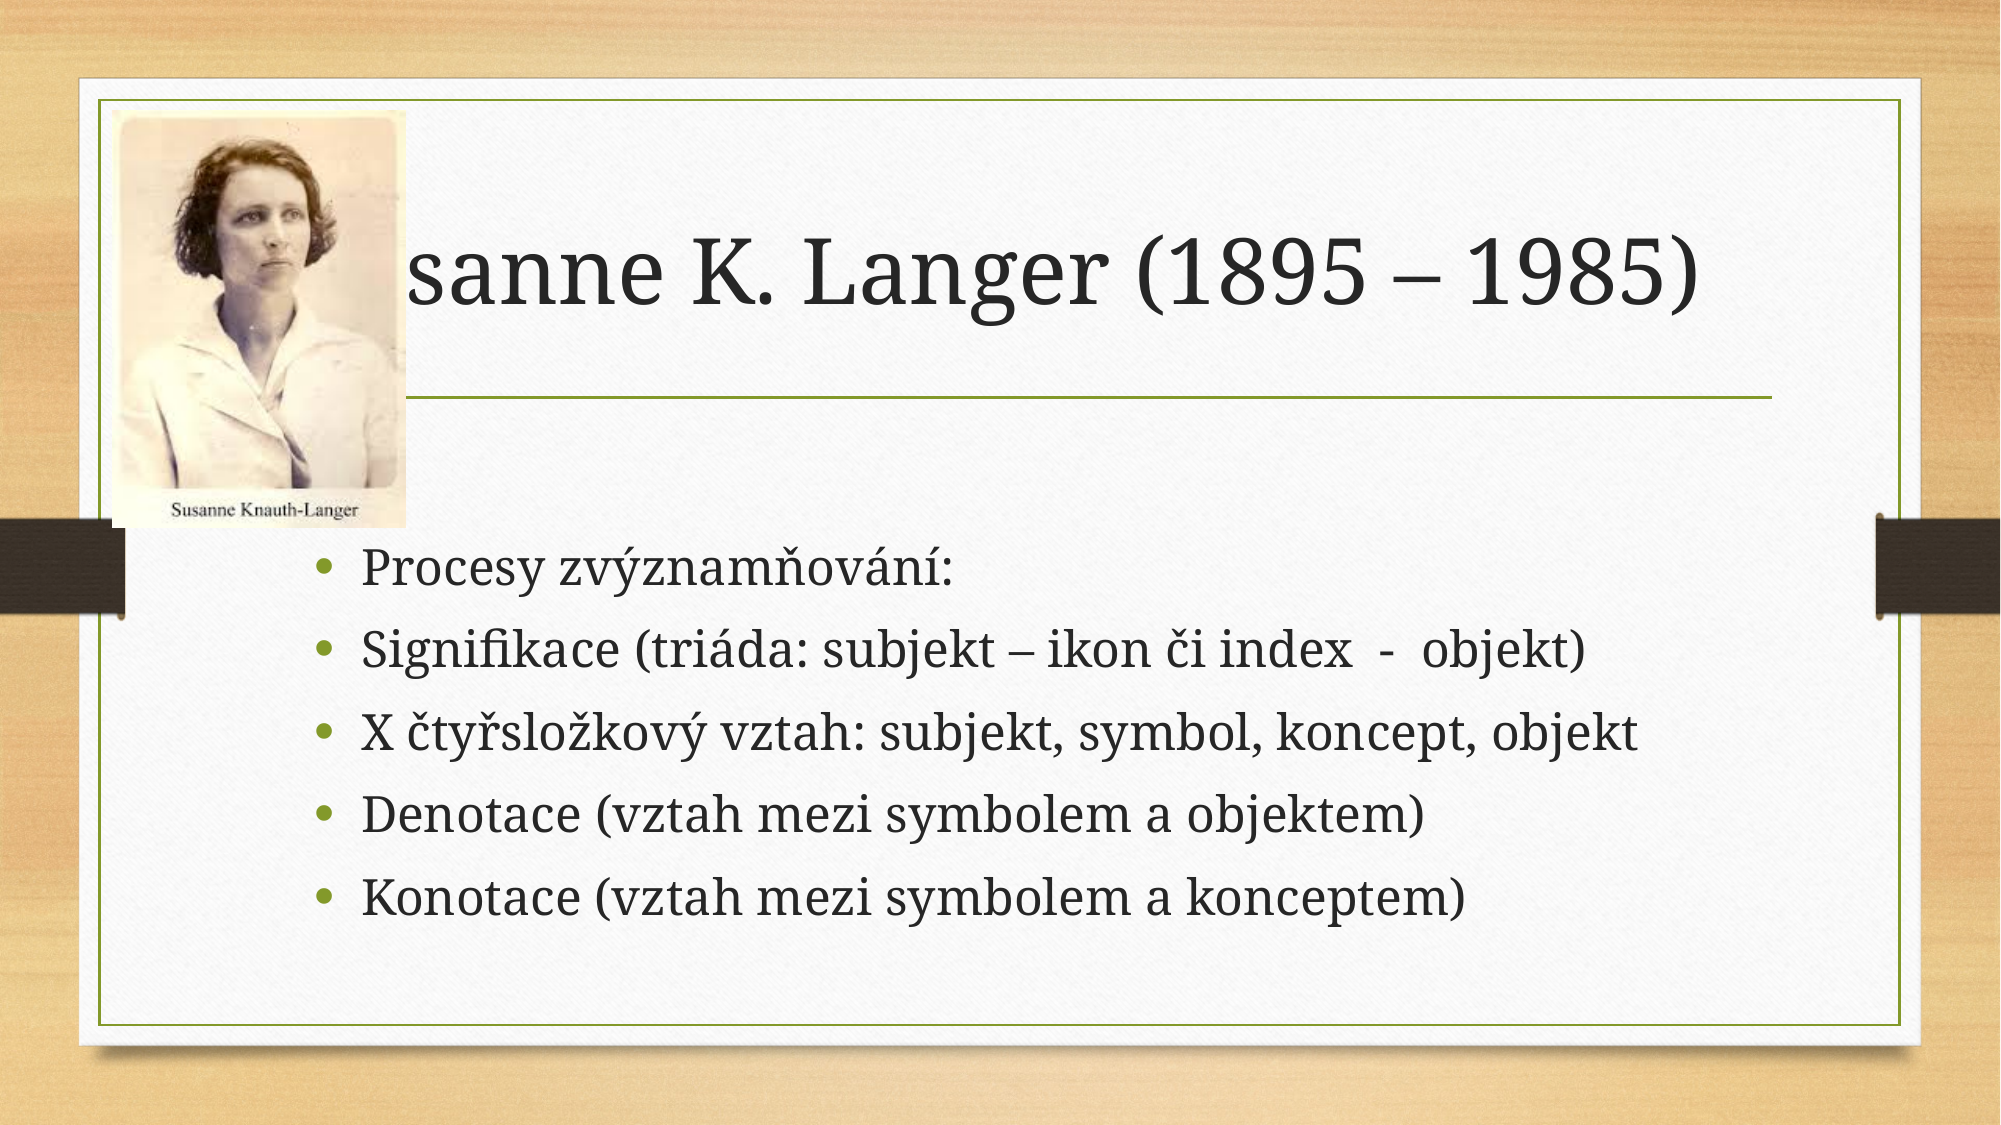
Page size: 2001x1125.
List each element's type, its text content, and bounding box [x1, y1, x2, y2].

title Susanne K. Langer (1895 – 1985) [407, 161, 1788, 375]
picture [0, 0, 2001, 1125]
list Procesy zvýznamňování: Signifikace (triáda: subjekt – ikon či index - objekt) X čtyřsložkový vztah: subjekt, symbol, koncept, objekt Denotace (vztah mezi symbolem a objektem) Konotace (vztah mezi symbolem a konceptem) [299, 527, 1875, 1125]
